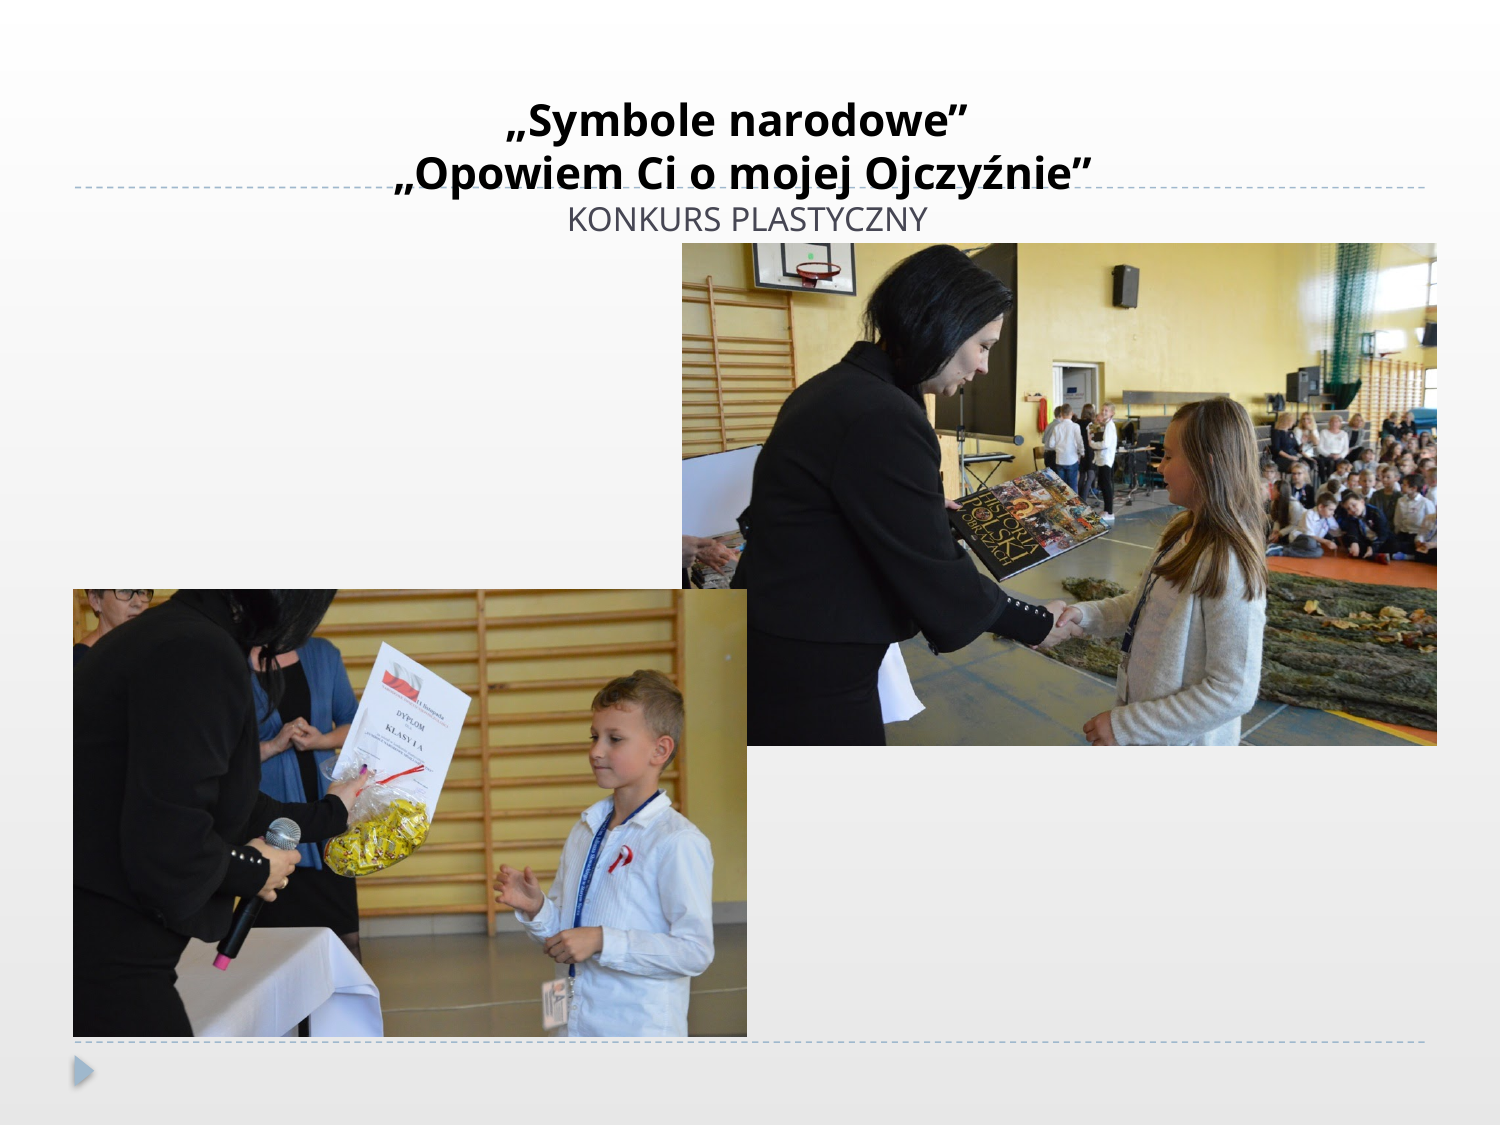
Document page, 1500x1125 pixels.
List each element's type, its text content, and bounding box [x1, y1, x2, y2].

title „Symbole narodowe” „Opowiem Ci o mojej Ojczyźnie” Konkurs plastyczny [68, 83, 1419, 246]
picture [73, 243, 1437, 1038]
